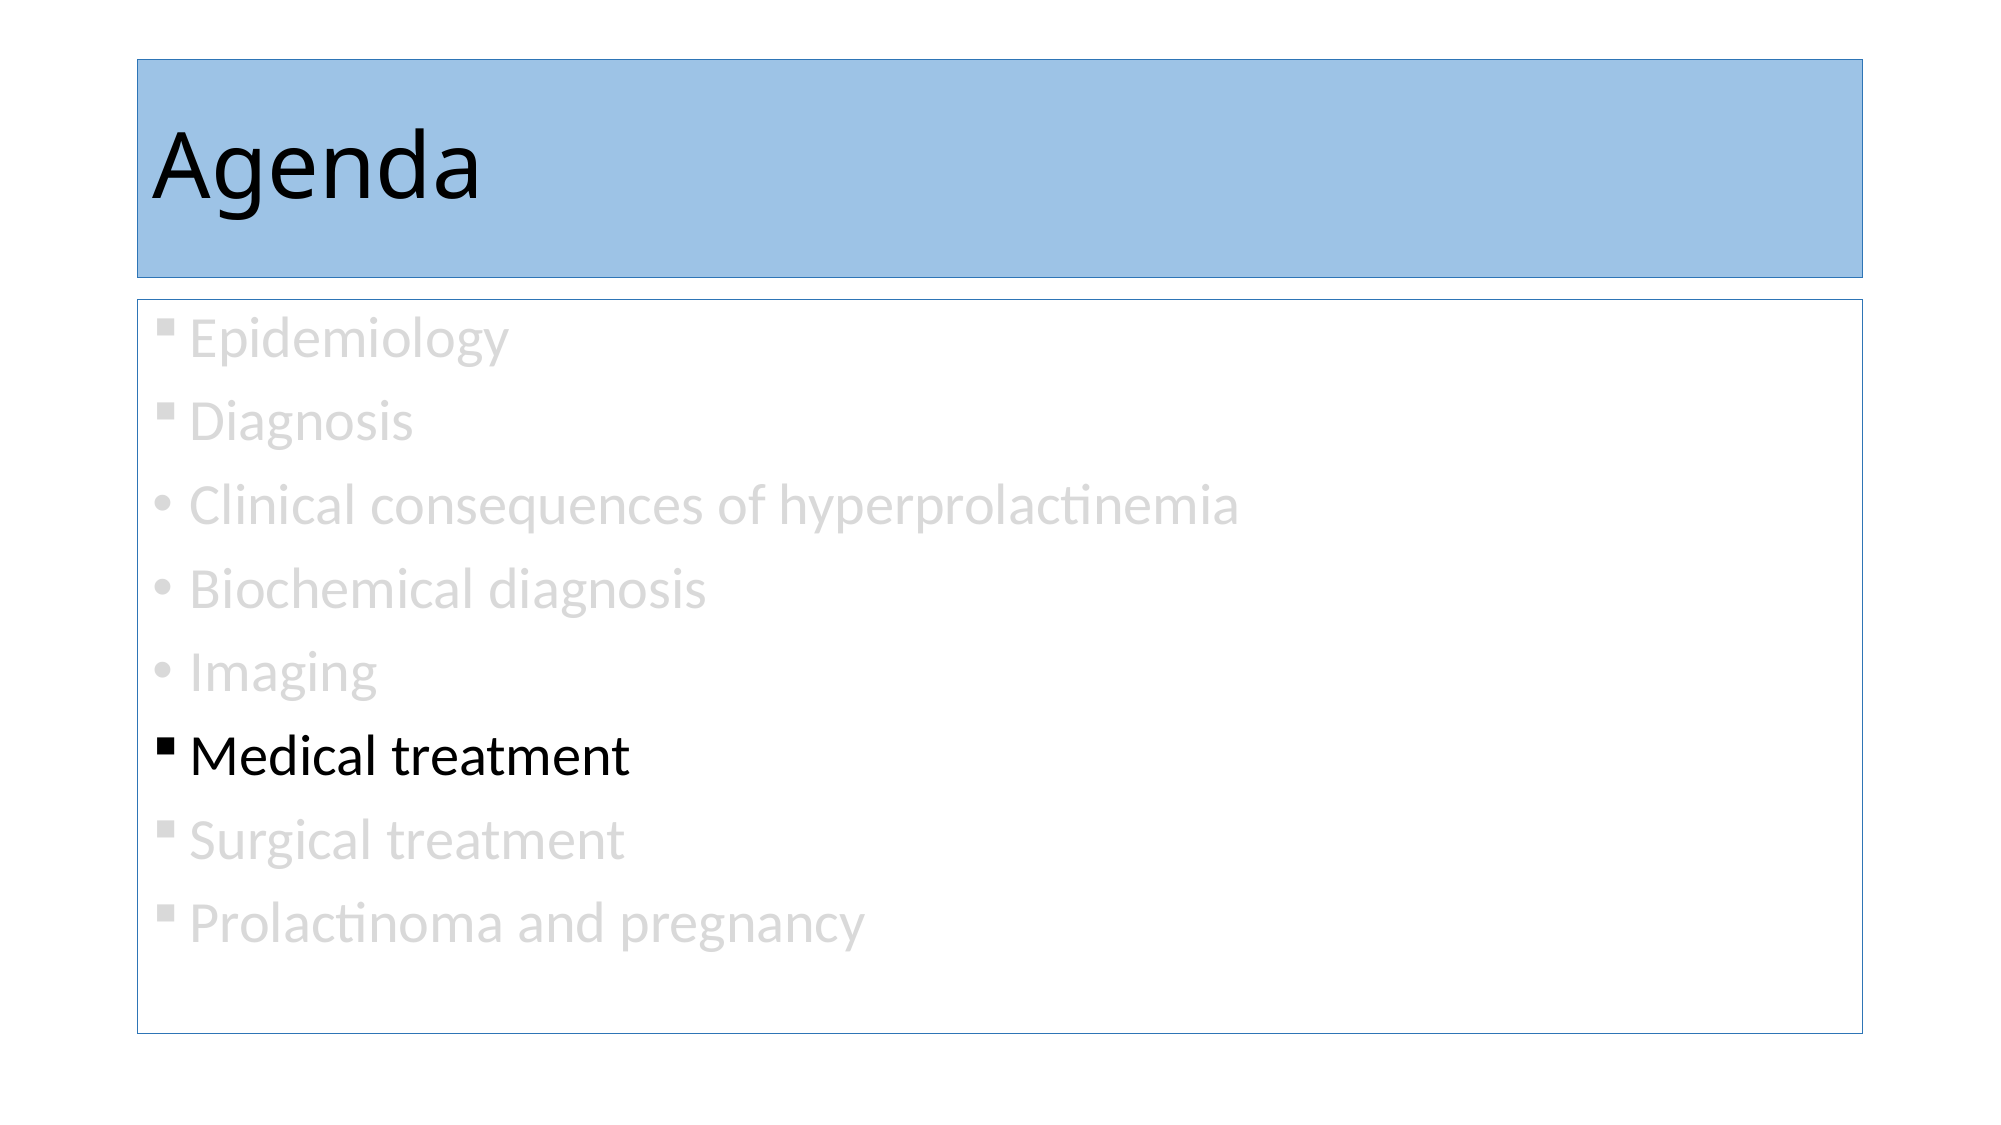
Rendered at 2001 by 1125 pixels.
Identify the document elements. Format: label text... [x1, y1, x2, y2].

list Epidemiology Diagnosis Clinical consequences of hyperprolactinemia Biochemical diagnosis Imaging Medical treatment Surgical treatment Prolactinoma and pregnancy [137, 299, 1863, 1034]
title Agenda [137, 59, 1863, 278]
